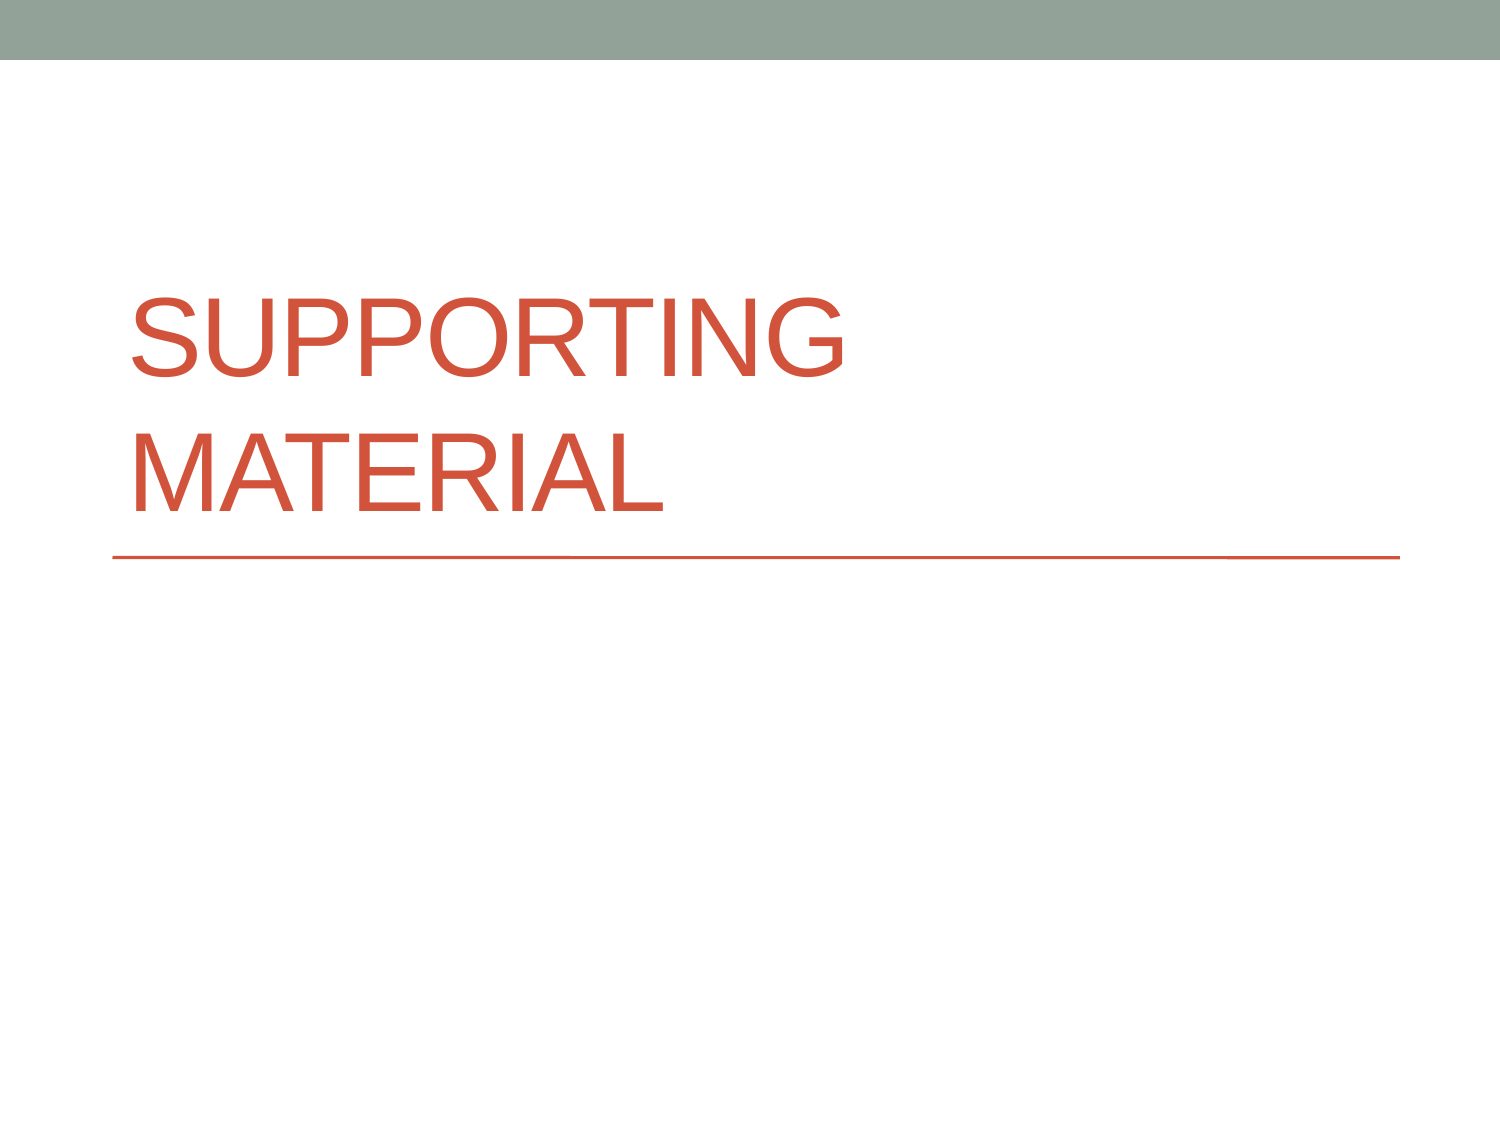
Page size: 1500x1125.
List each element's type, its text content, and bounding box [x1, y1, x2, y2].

title Supporting Material [112, 224, 1400, 542]
